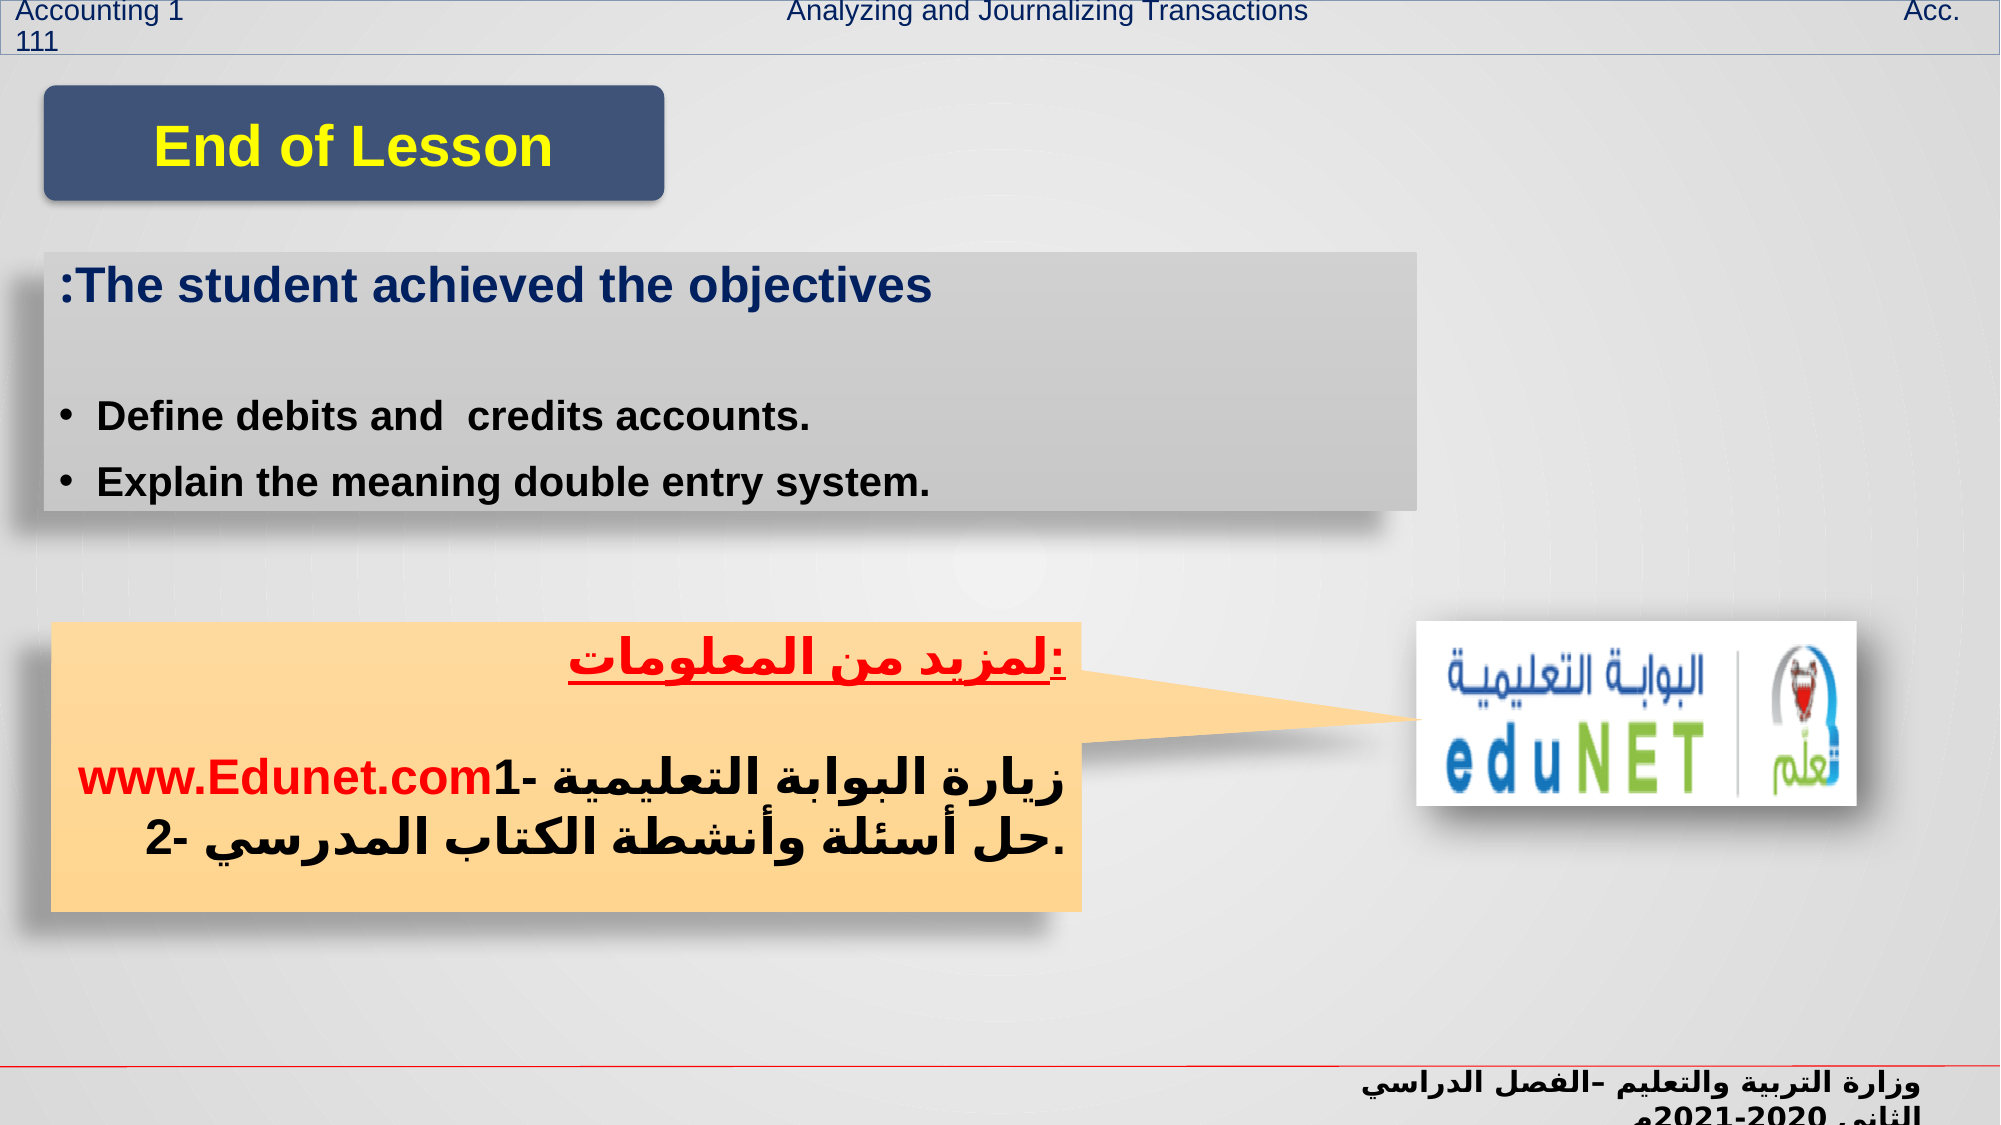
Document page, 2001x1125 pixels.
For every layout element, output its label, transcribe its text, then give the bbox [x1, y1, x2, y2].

picture [1416, 621, 1857, 806]
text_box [0, 1065, 2000, 1125]
text_box لمزيد من المعلومات: www.Edunet.com1- زيارة البوابة التعليمية 2- حل أسئلة وأنشطة الكتاب المدرسي. [50, 621, 1416, 913]
text_box Accounting 1 Analyzing and Journalizing Transactions Acc. 111 [0, 0, 2000, 55]
list The student achieved the objectives: Define debits and credits accounts. Explain the meaning double entry system. [43, 252, 1417, 511]
text_box End of Lesson [42, 84, 666, 202]
